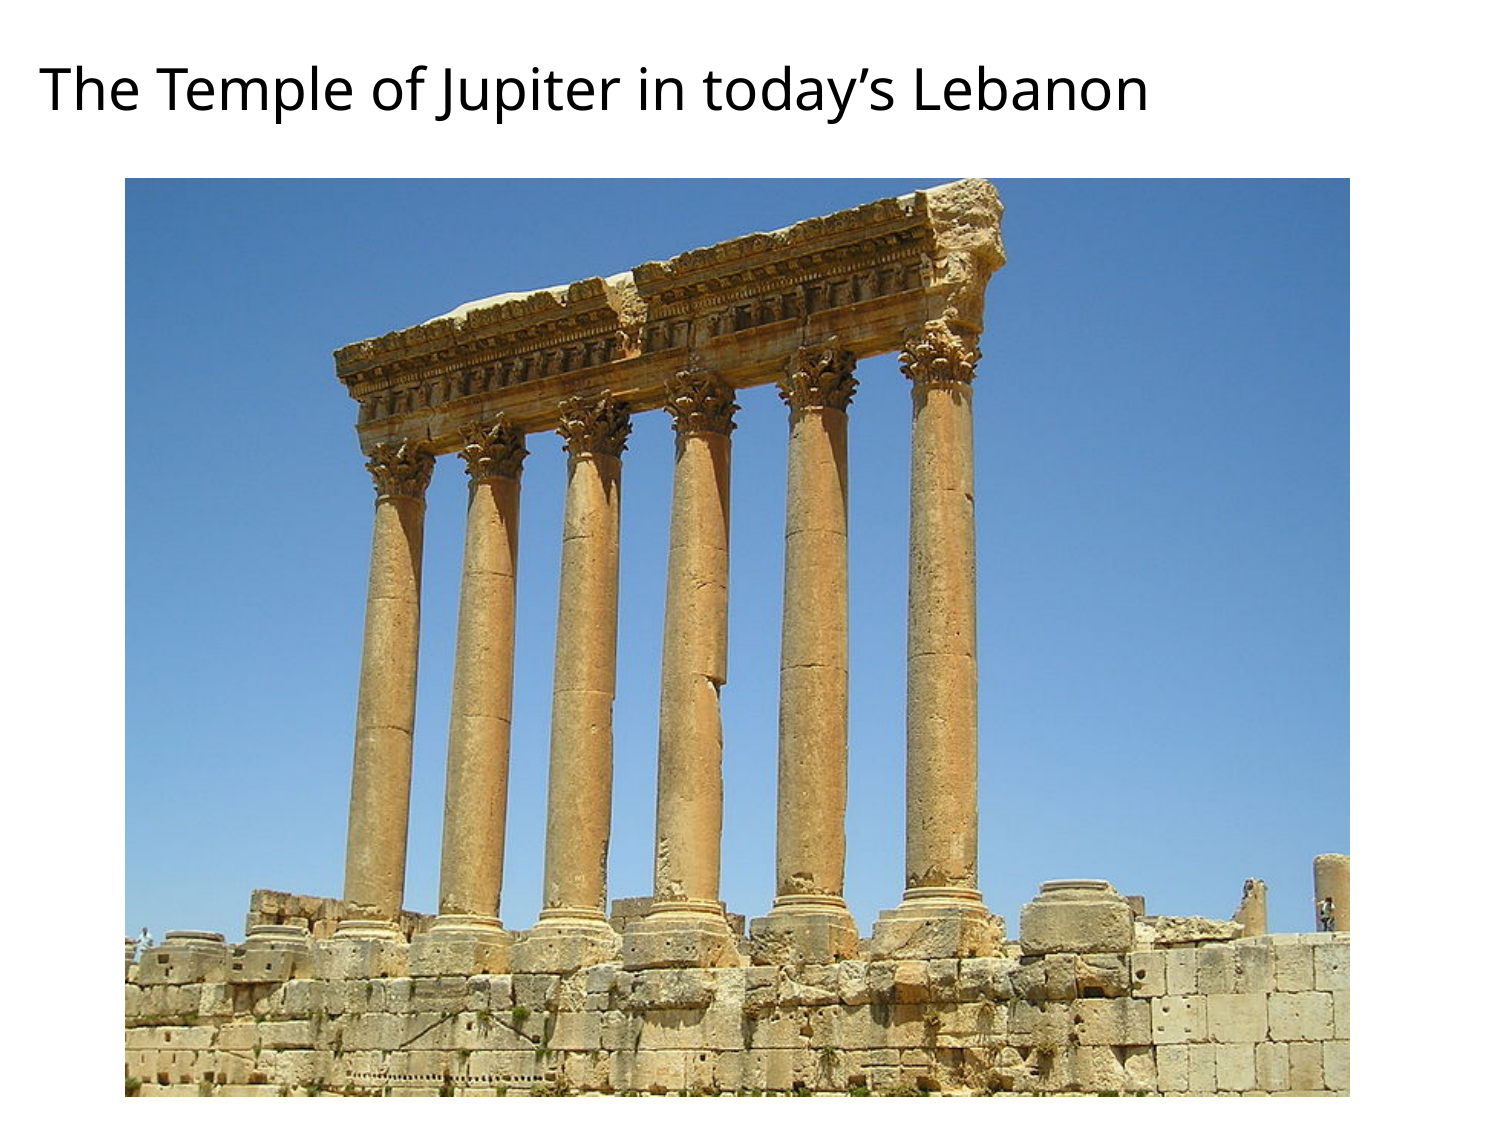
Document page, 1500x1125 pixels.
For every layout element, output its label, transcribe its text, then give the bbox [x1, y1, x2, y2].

title The Temple of Jupiter in today’s Lebanon [24, 24, 1475, 150]
picture [124, 177, 1351, 1098]
